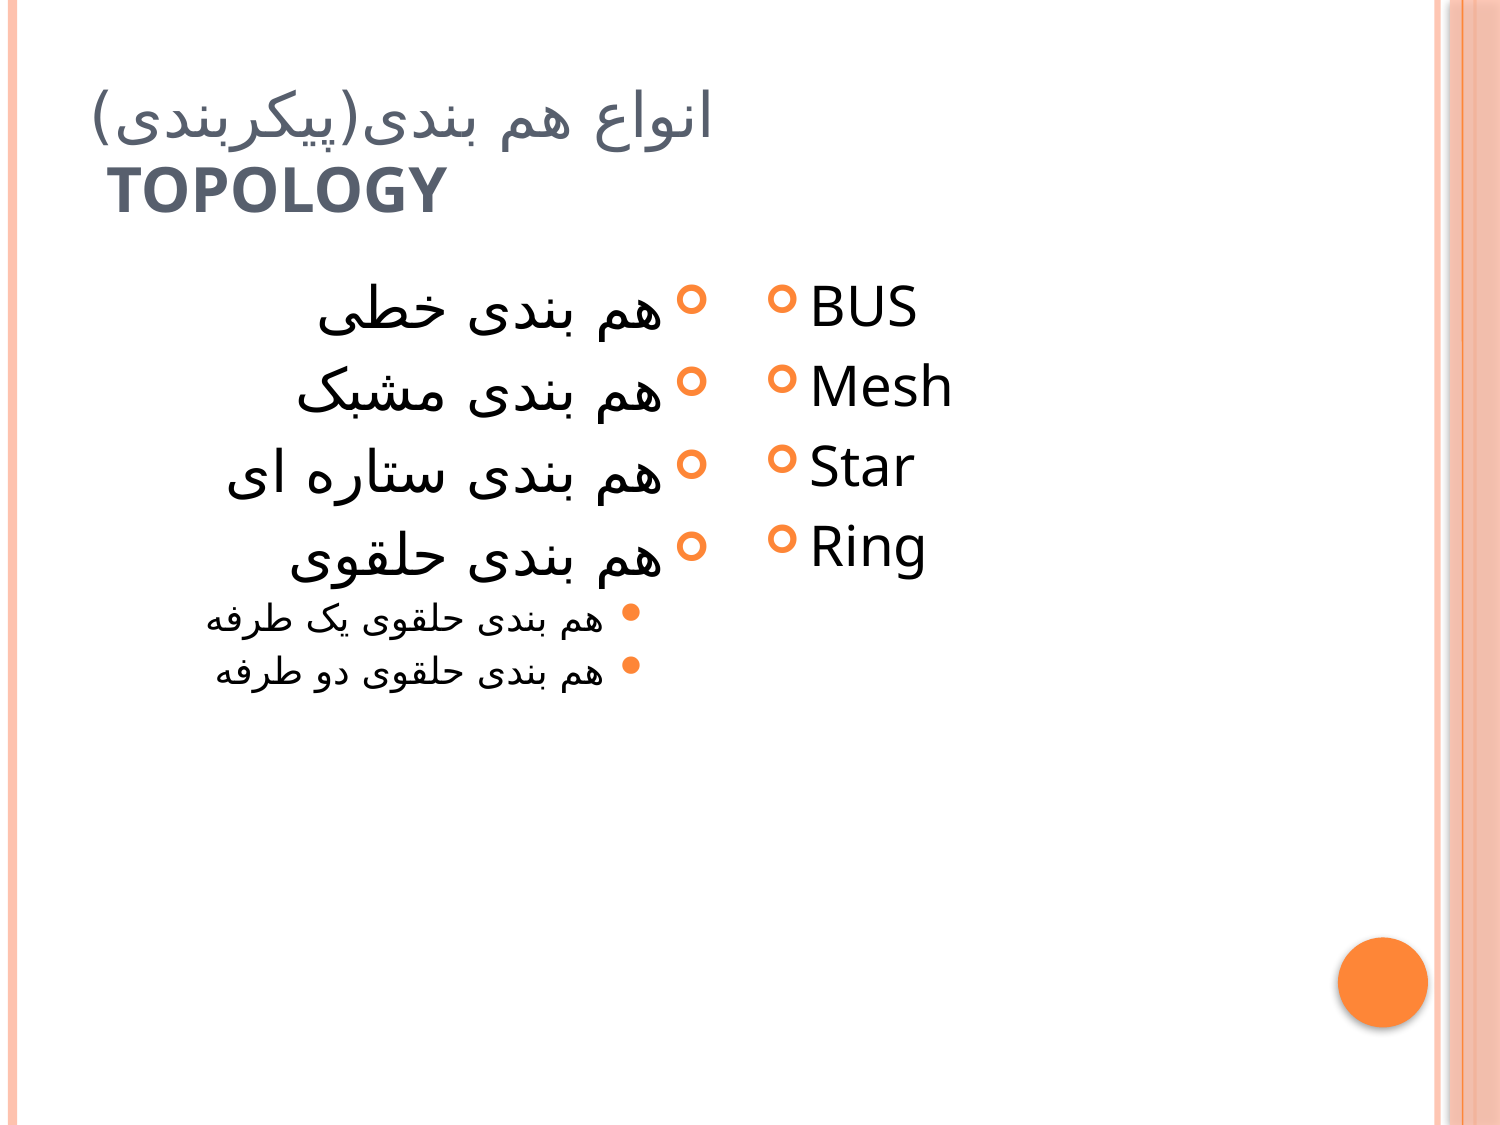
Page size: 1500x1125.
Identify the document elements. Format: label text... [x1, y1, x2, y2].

list BUS Mesh Star Ring [750, 262, 1350, 1013]
title انواع هم بندی(پیکربندی) Topology [75, 45, 1300, 233]
list هم بندی خطی هم بندی مشبک هم بندی ستاره ای هم بندی حلقوی هم بندی حلقوی یک طرفه هم بندی حلقوی دو طرفه [124, 262, 725, 1013]
